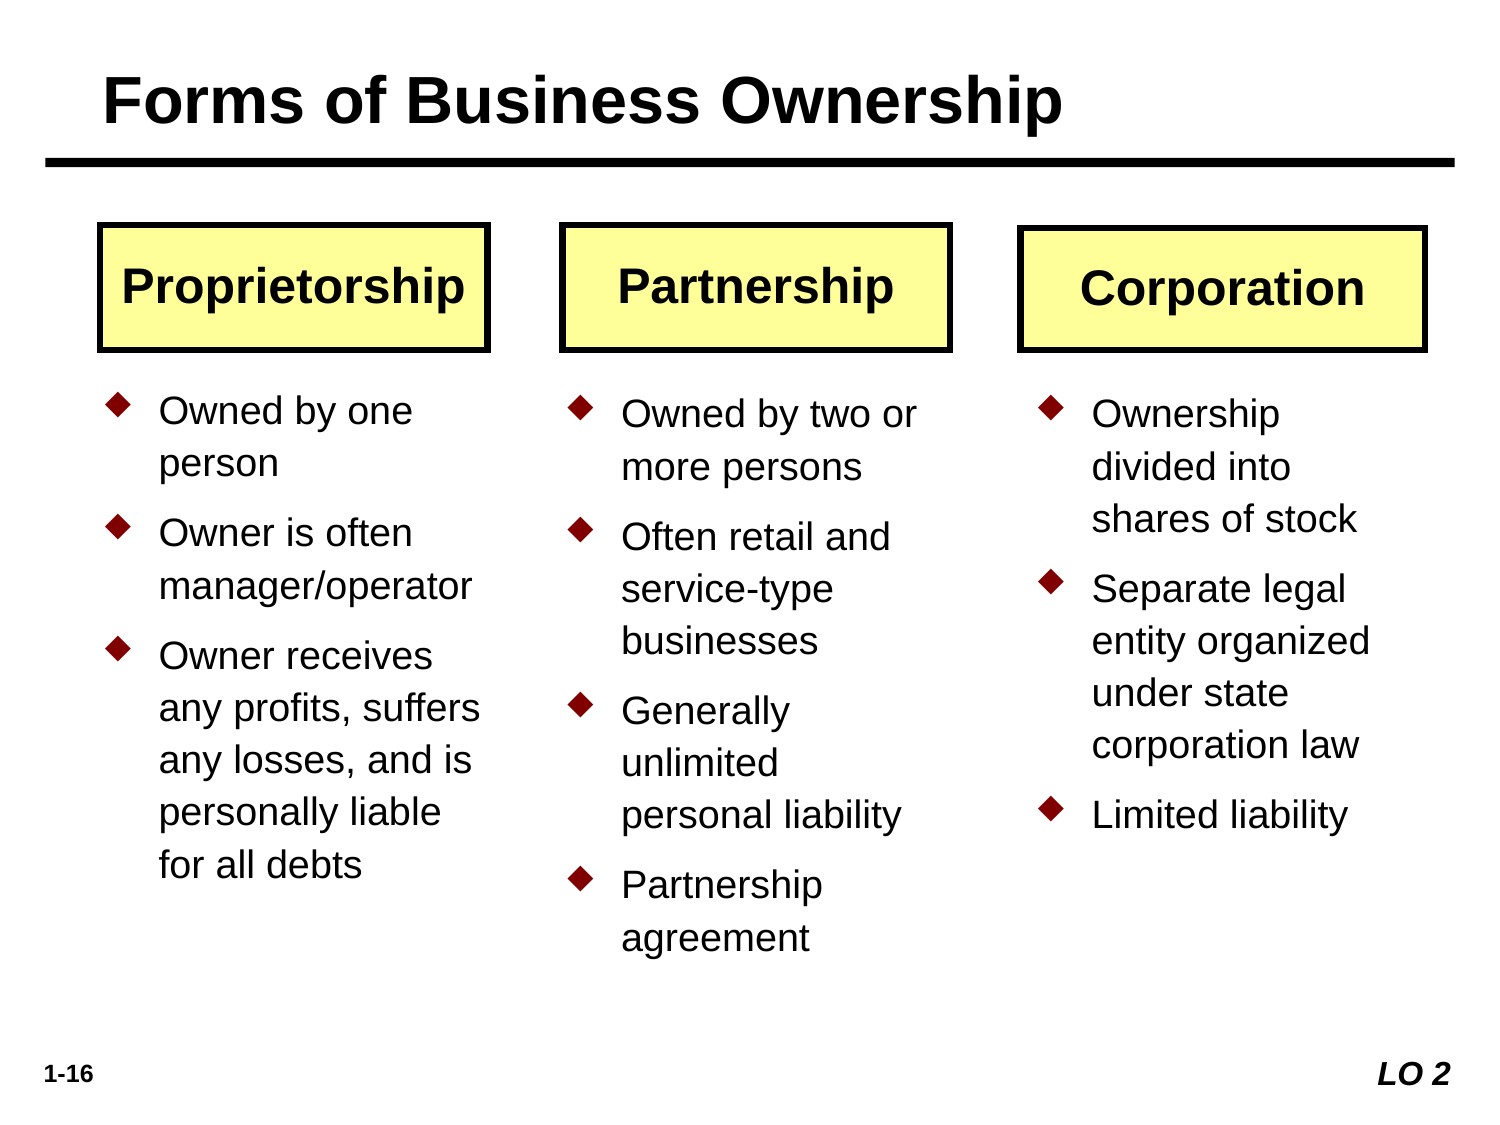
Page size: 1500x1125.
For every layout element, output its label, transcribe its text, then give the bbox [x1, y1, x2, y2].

text_box Proprietorship [99, 224, 488, 350]
text_box Owned by two or more persons Often retail and service-type businesses Generally unlimited personal liability Partnership agreement [549, 365, 953, 1025]
text_box Partnership [562, 224, 950, 350]
text_box Corporation [1020, 228, 1425, 350]
text_box Forms of Business Ownership [87, 50, 1413, 142]
text_box LO 2 [1350, 1044, 1475, 1100]
text_box Ownership divided into shares of stock Separate legal entity organized under state corporation law Limited liability [1020, 365, 1424, 1025]
text_box Owned by one person Owner is often manager/operator Owner receives any profits, suffers any losses, and is personally liable for all debts [87, 362, 513, 1025]
